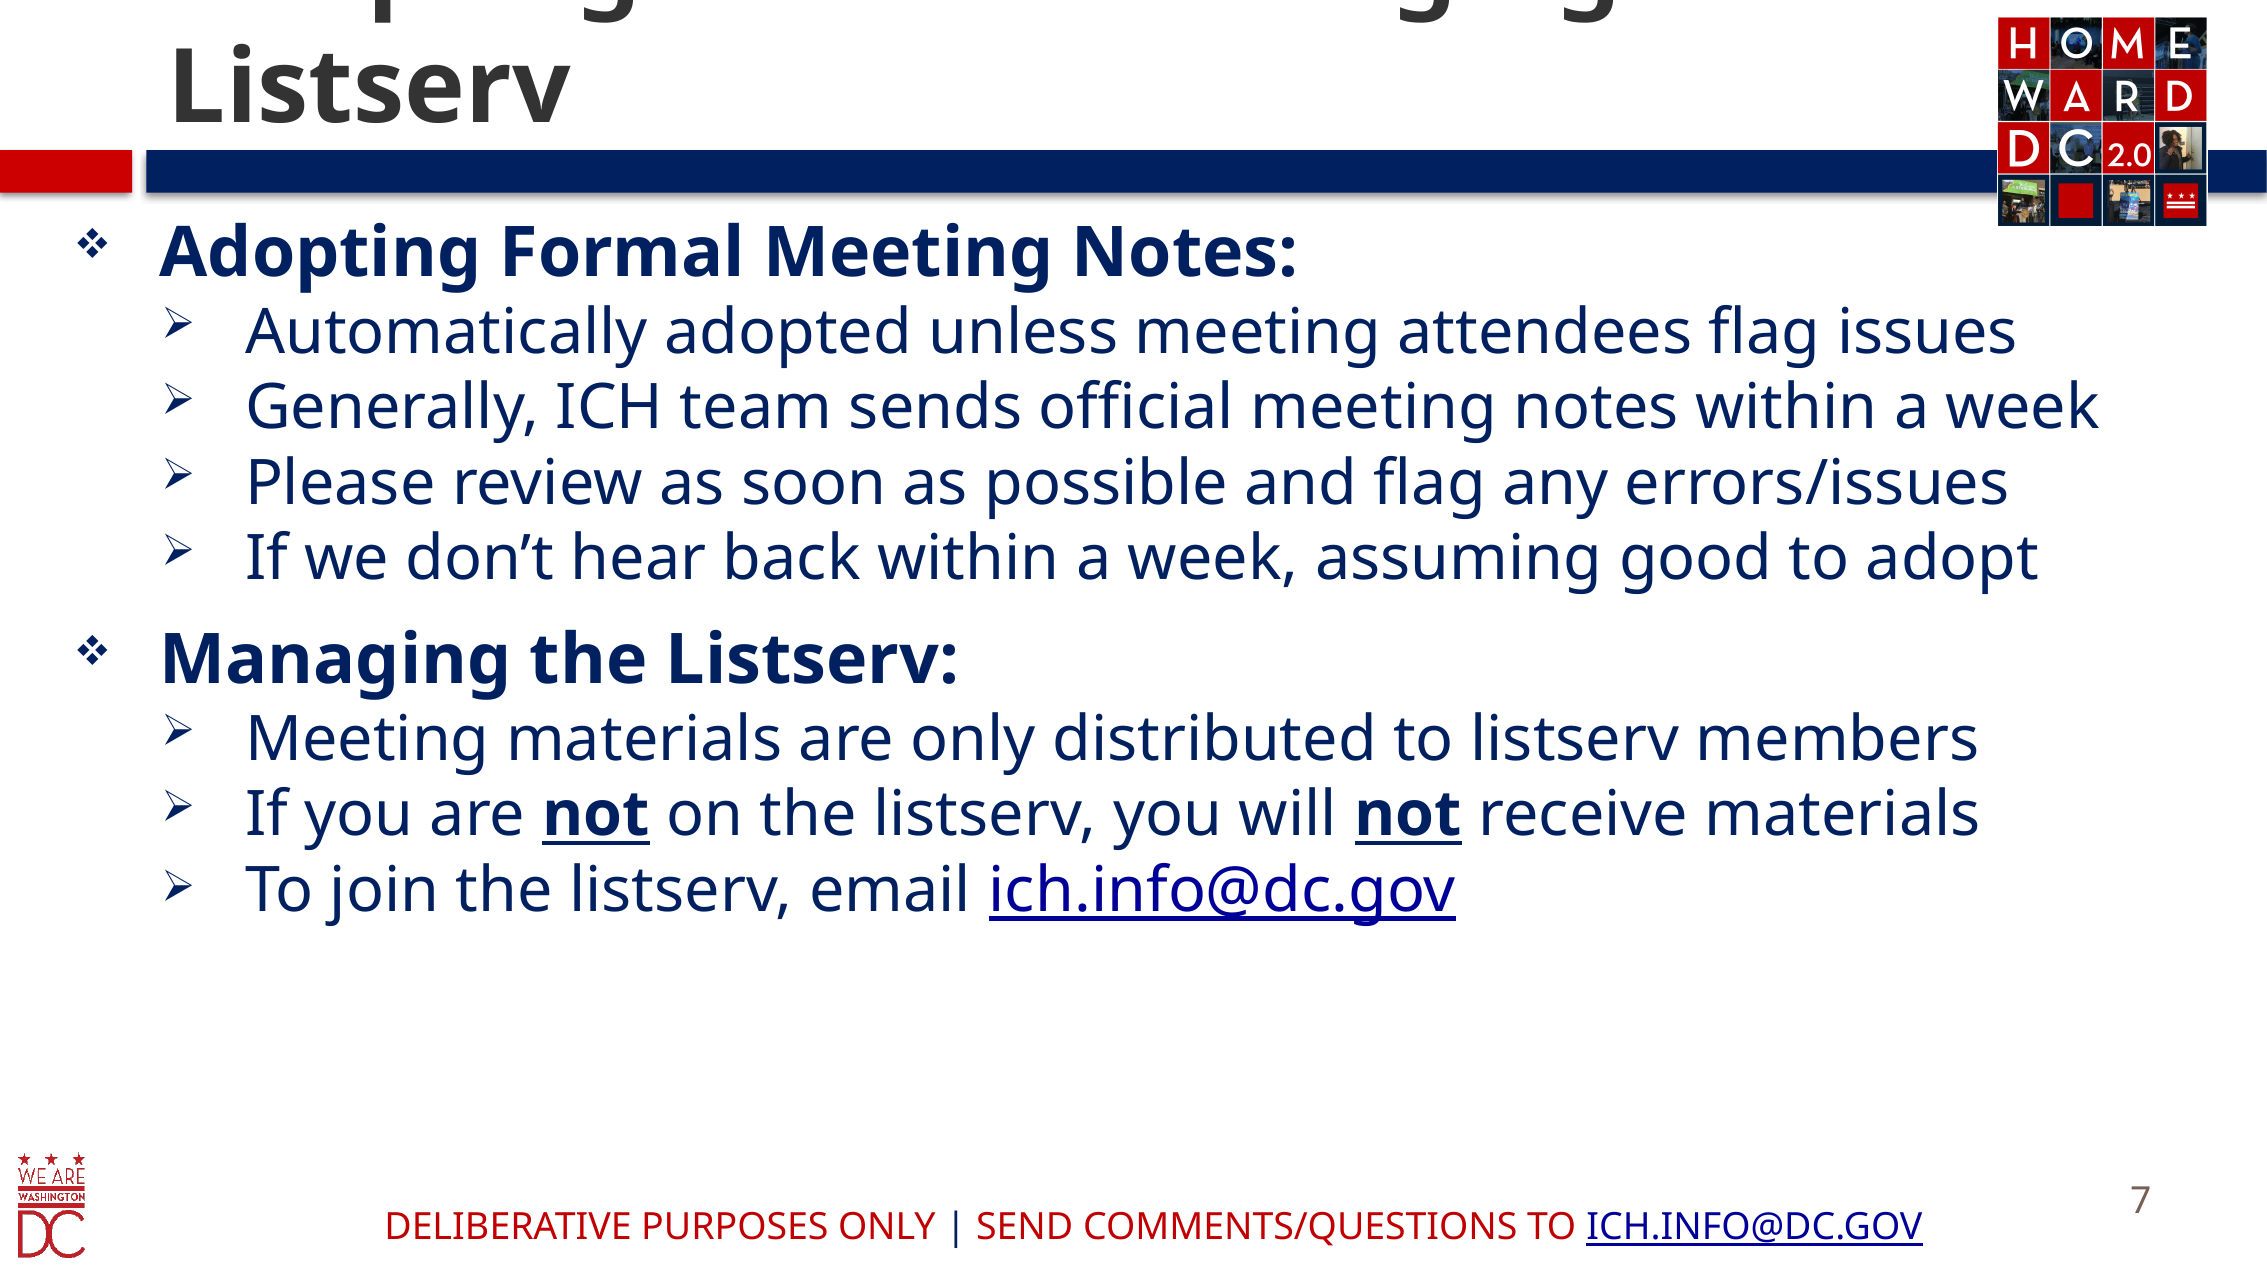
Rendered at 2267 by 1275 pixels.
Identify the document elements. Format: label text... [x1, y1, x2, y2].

list Adopting Formal Meeting Notes: Automatically adopted unless meeting attendees flag issues Generally, ICH team sends official meeting notes within a week Please review as soon as possible and flag any errors/issues If we don’t hear back within a week, assuming good to adopt Managing the Listserv: Meeting materials are only distributed to listserv members If you are not on the listserv, you will not receive materials To join the listserv, email ich.info@dc.gov [57, 198, 2210, 1223]
picture [18, 1152, 85, 1258]
picture [1997, 17, 2208, 198]
slide_number 7 [2113, 1168, 2226, 1236]
title Adopting Notes & Managing the Listserv [151, 15, 1995, 152]
